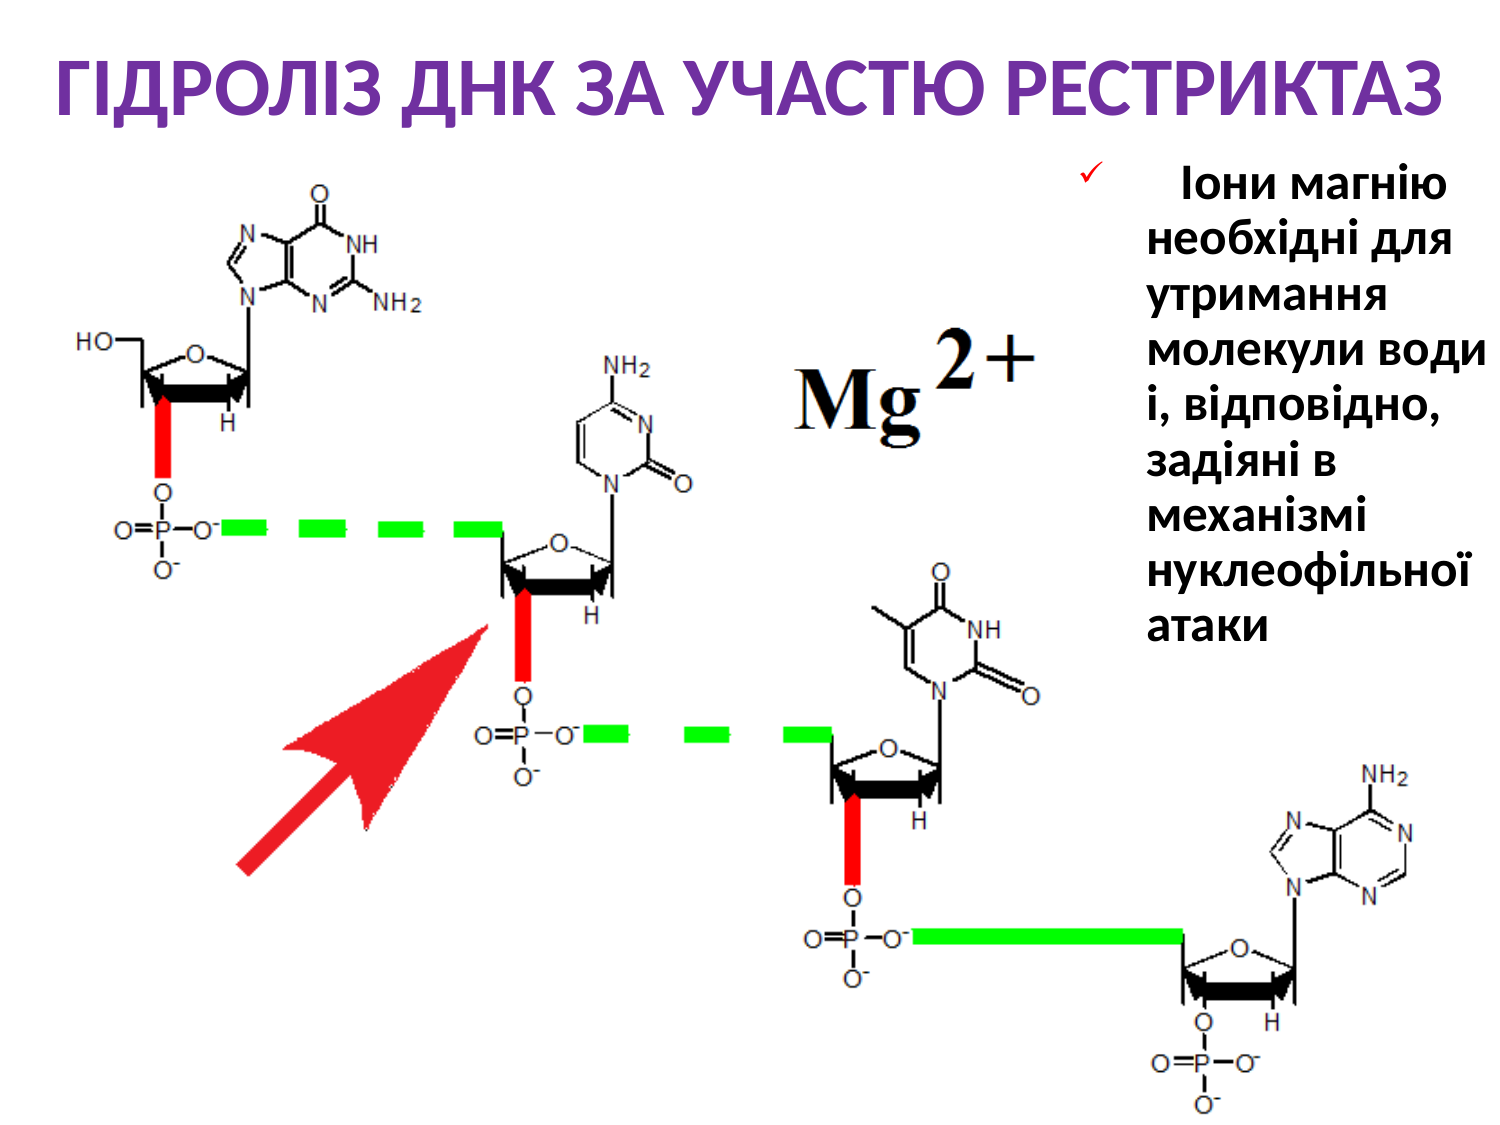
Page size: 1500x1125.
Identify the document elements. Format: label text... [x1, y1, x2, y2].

picture [58, 176, 1430, 1125]
text_box Іони магнію необхідні для утримання молекули води і, відповідно, задіяні в механізмі нуклеофільної атаки [1054, 152, 1500, 657]
text_box ГІДРОЛІЗ ДНК ЗА УЧАСТЮ РЕСТРИКТАЗ [0, 0, 1500, 164]
